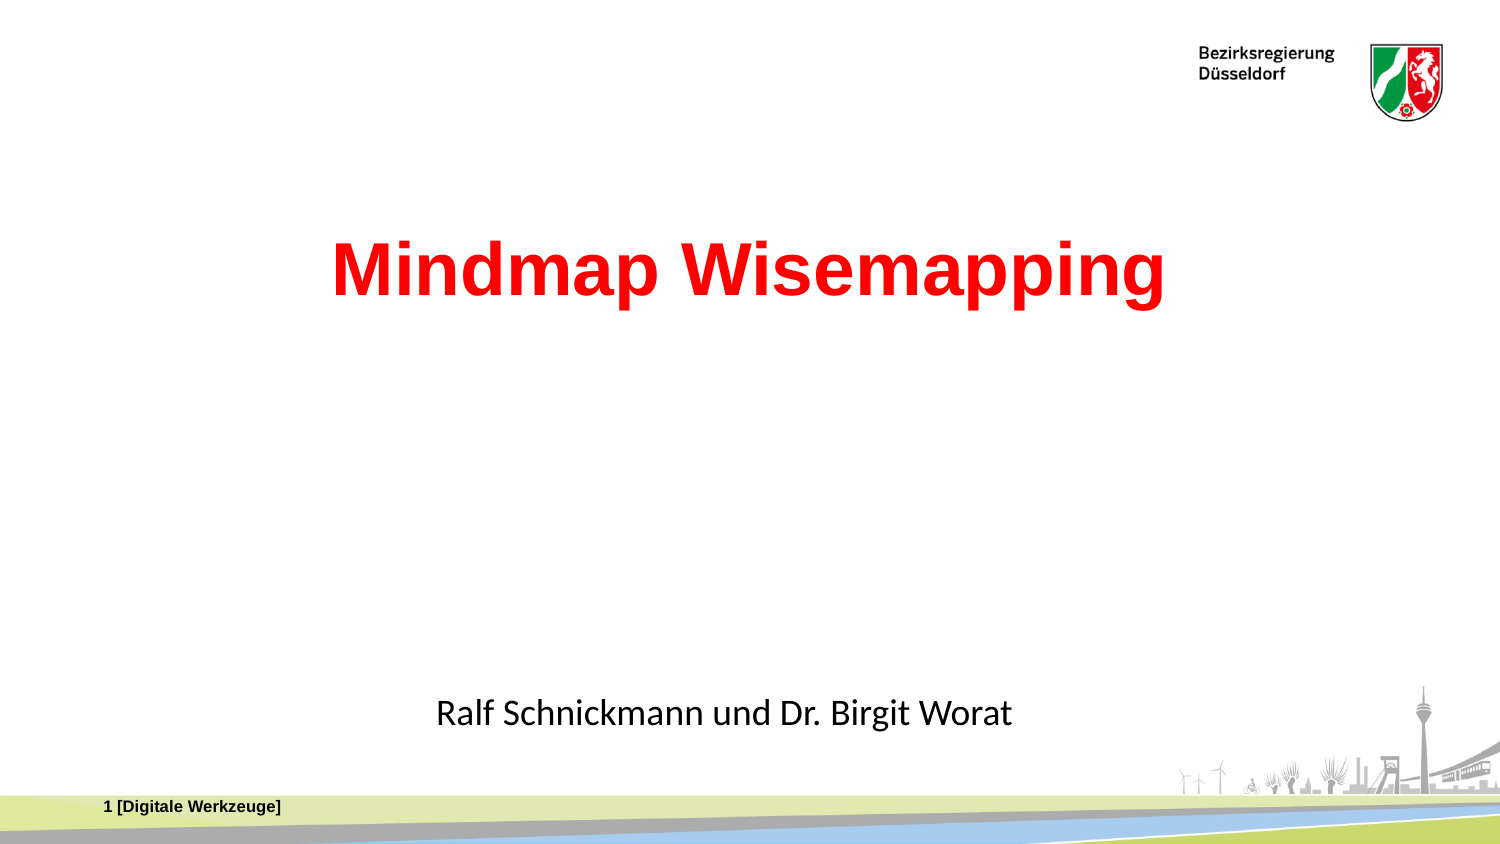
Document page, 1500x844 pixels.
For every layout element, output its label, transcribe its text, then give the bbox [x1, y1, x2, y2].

text_box Ralf Schnickmann und Dr. Birgit Worat [421, 680, 1029, 740]
picture [0, 686, 1500, 844]
text_box [88, 439, 1412, 741]
text_box Mindmap Wisemapping [106, 213, 1394, 318]
picture [1198, 43, 1443, 122]
